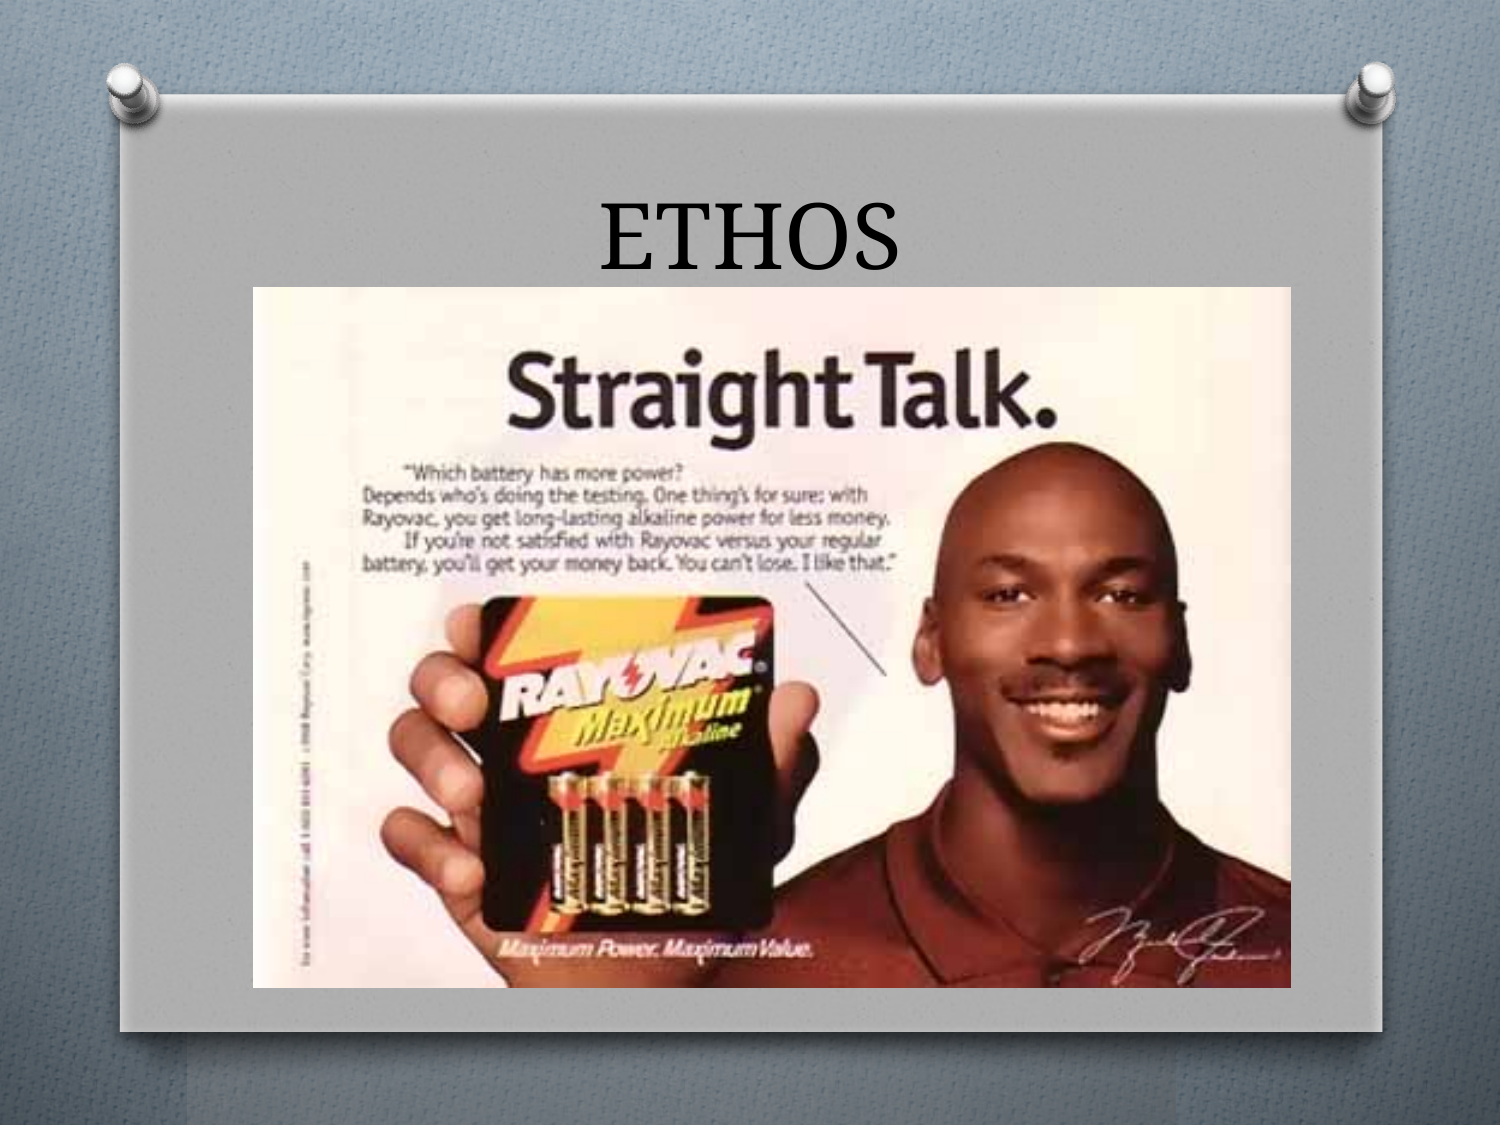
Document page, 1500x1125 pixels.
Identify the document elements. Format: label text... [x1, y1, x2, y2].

picture [1317, 35, 1439, 156]
title ETHOS [179, 134, 1323, 332]
picture [75, 29, 198, 153]
picture [253, 287, 1292, 988]
